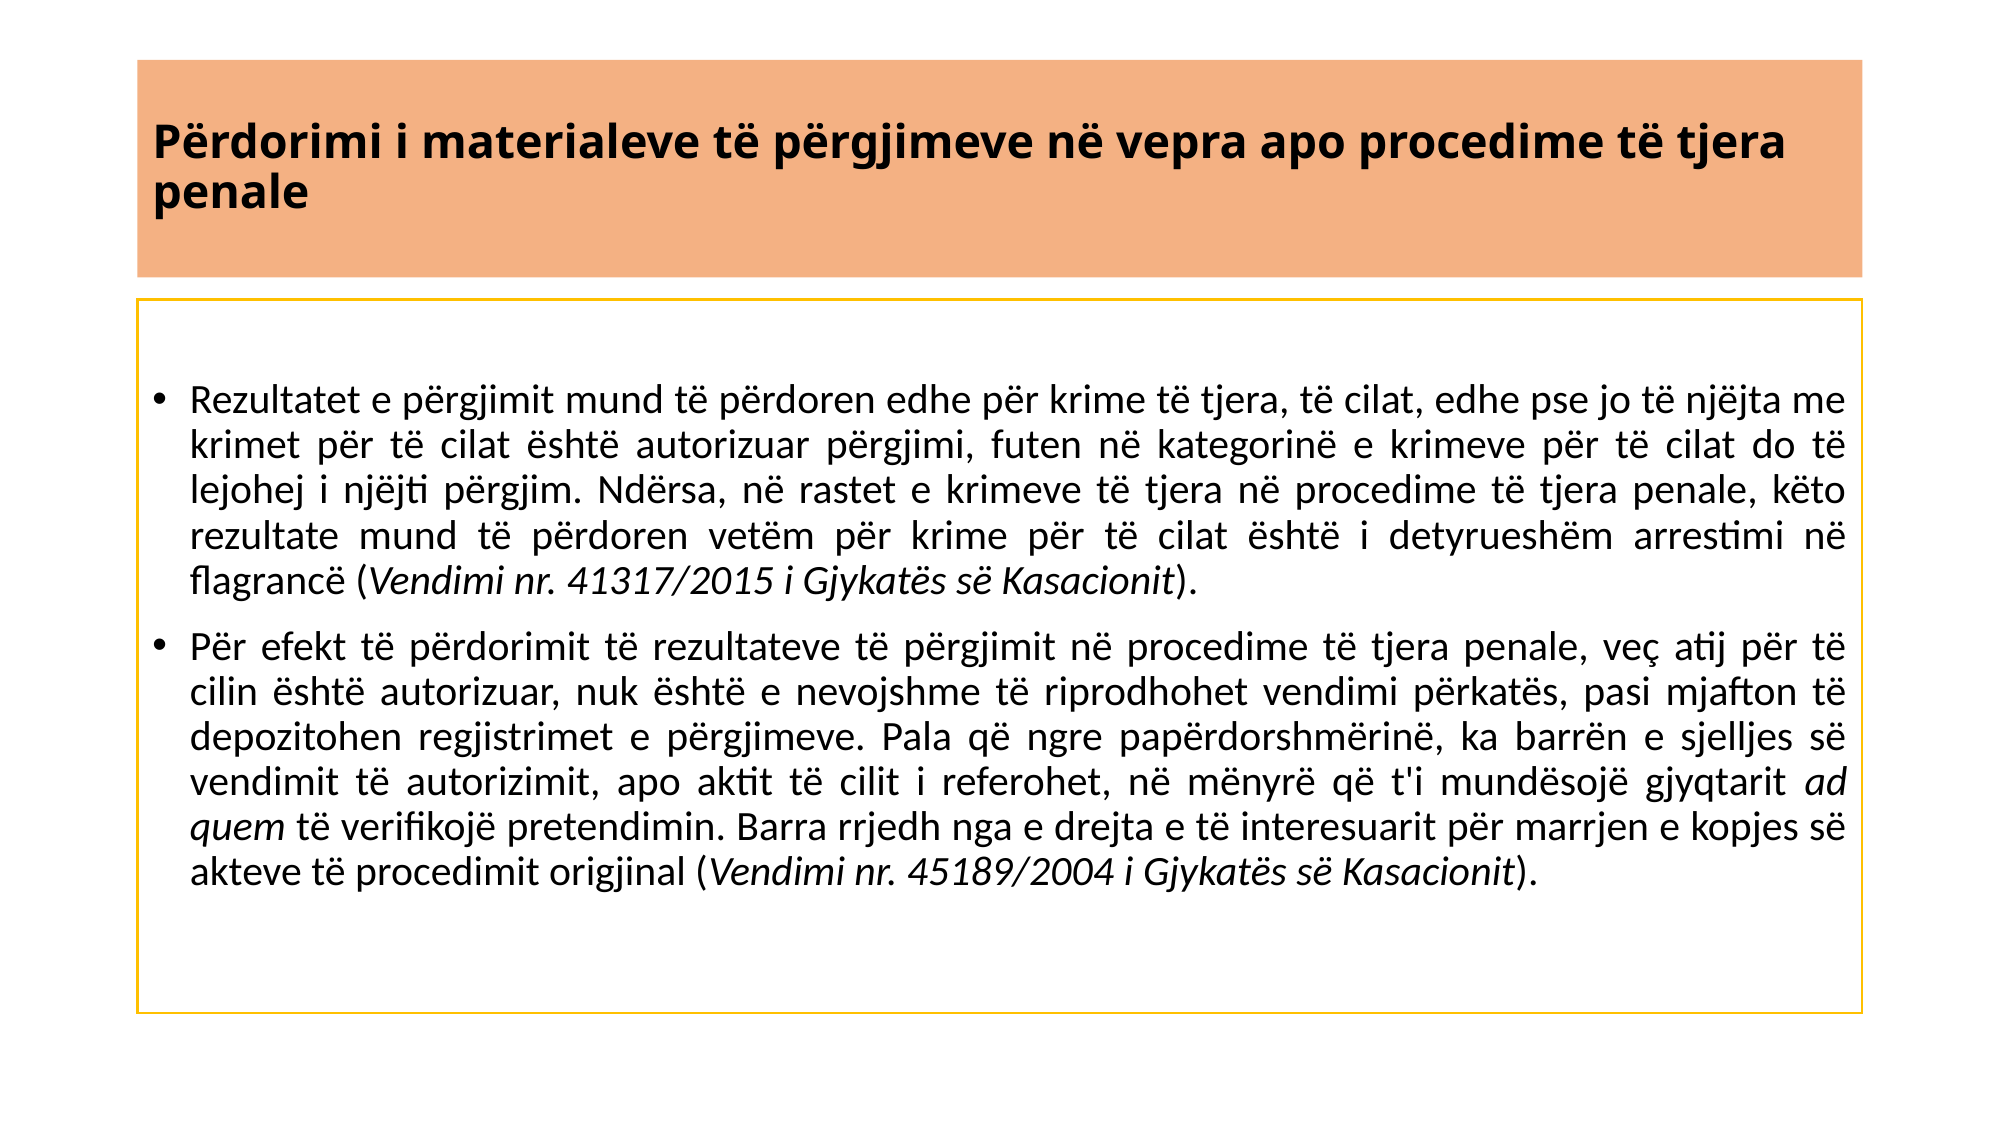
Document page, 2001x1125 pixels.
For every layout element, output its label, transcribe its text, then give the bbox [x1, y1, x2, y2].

title Përdorimi i materialeve të përgjimeve në vepra apo procedime të tjera penale [137, 59, 1863, 278]
list Rezultatet e përgjimit mund të përdoren edhe për krime të tjera, të cilat, edhe pse jo të njëjta me krimet për të cilat është autorizuar përgjimi, futen në kategorinë e krimeve për të cilat do të lejohej i njëjti përgjim. Ndërsa, në rastet e krimeve të tjera në procedime të tjera penale, këto rezultate mund të përdoren vetëm për krime për të cilat është i detyrueshëm arrestimi në flagrancë (Vendimi nr. 41317/2015 i Gjykatës së Kasacionit). Për efekt të përdorimit të rezultateve të përgjimit në procedime të tjera penale, veç atij për të cilin është autorizuar, nuk është e nevojshme të riprodhohet vendimi përkatës, pasi mjafton të depozitohen regjistrimet e përgjimeve. Pala që ngre papërdorshmërinë, ka barrën e sjelljes së vendimit të autorizimit, apo aktit të cilit i referohet, në mënyrë që t'i mundësojë gjyqtarit ad quem të verifikojë pretendimin. Barra rrjedh nga e drejta e të interesuarit për marrjen e kopjes së akteve të procedimit origjinal (Vendimi nr. 45189/2004 i Gjykatës së Kasacionit). [136, 298, 1863, 1014]
